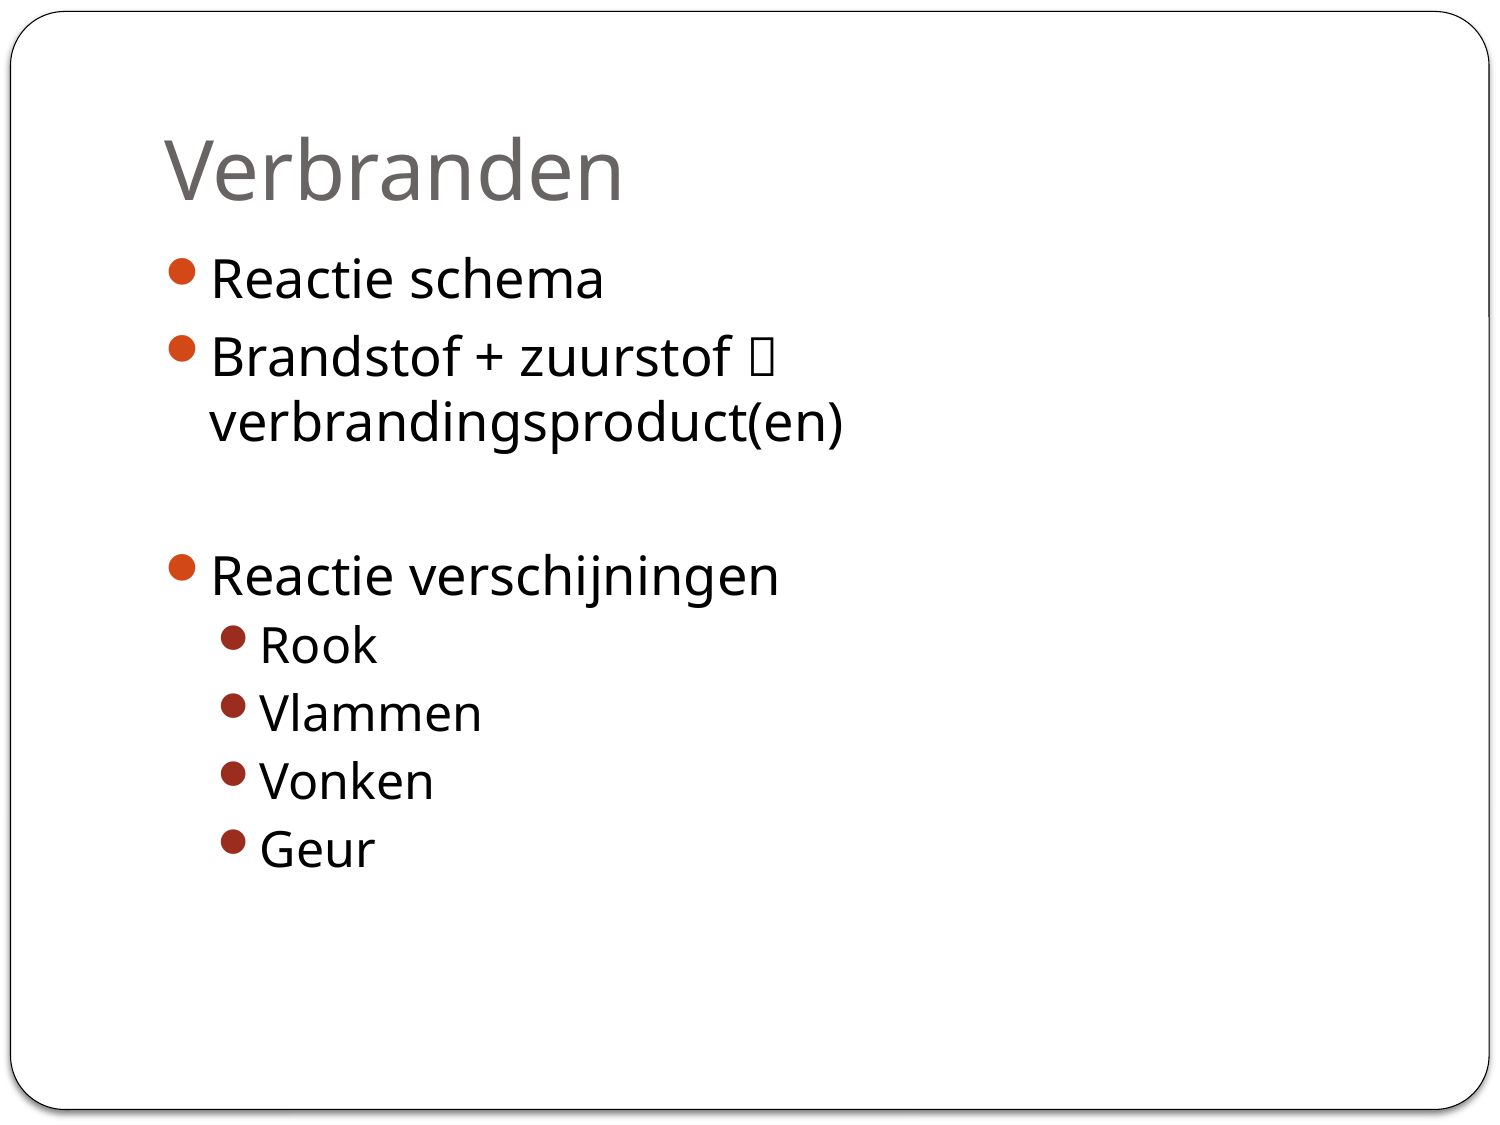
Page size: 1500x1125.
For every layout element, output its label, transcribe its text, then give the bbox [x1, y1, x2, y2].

list Reactie schema Brandstof + zuurstof  verbrandingsproduct(en) Reactie verschijningen Rook Vlammen Vonken Geur [150, 237, 1425, 988]
title Verbranden [150, 45, 1425, 233]
